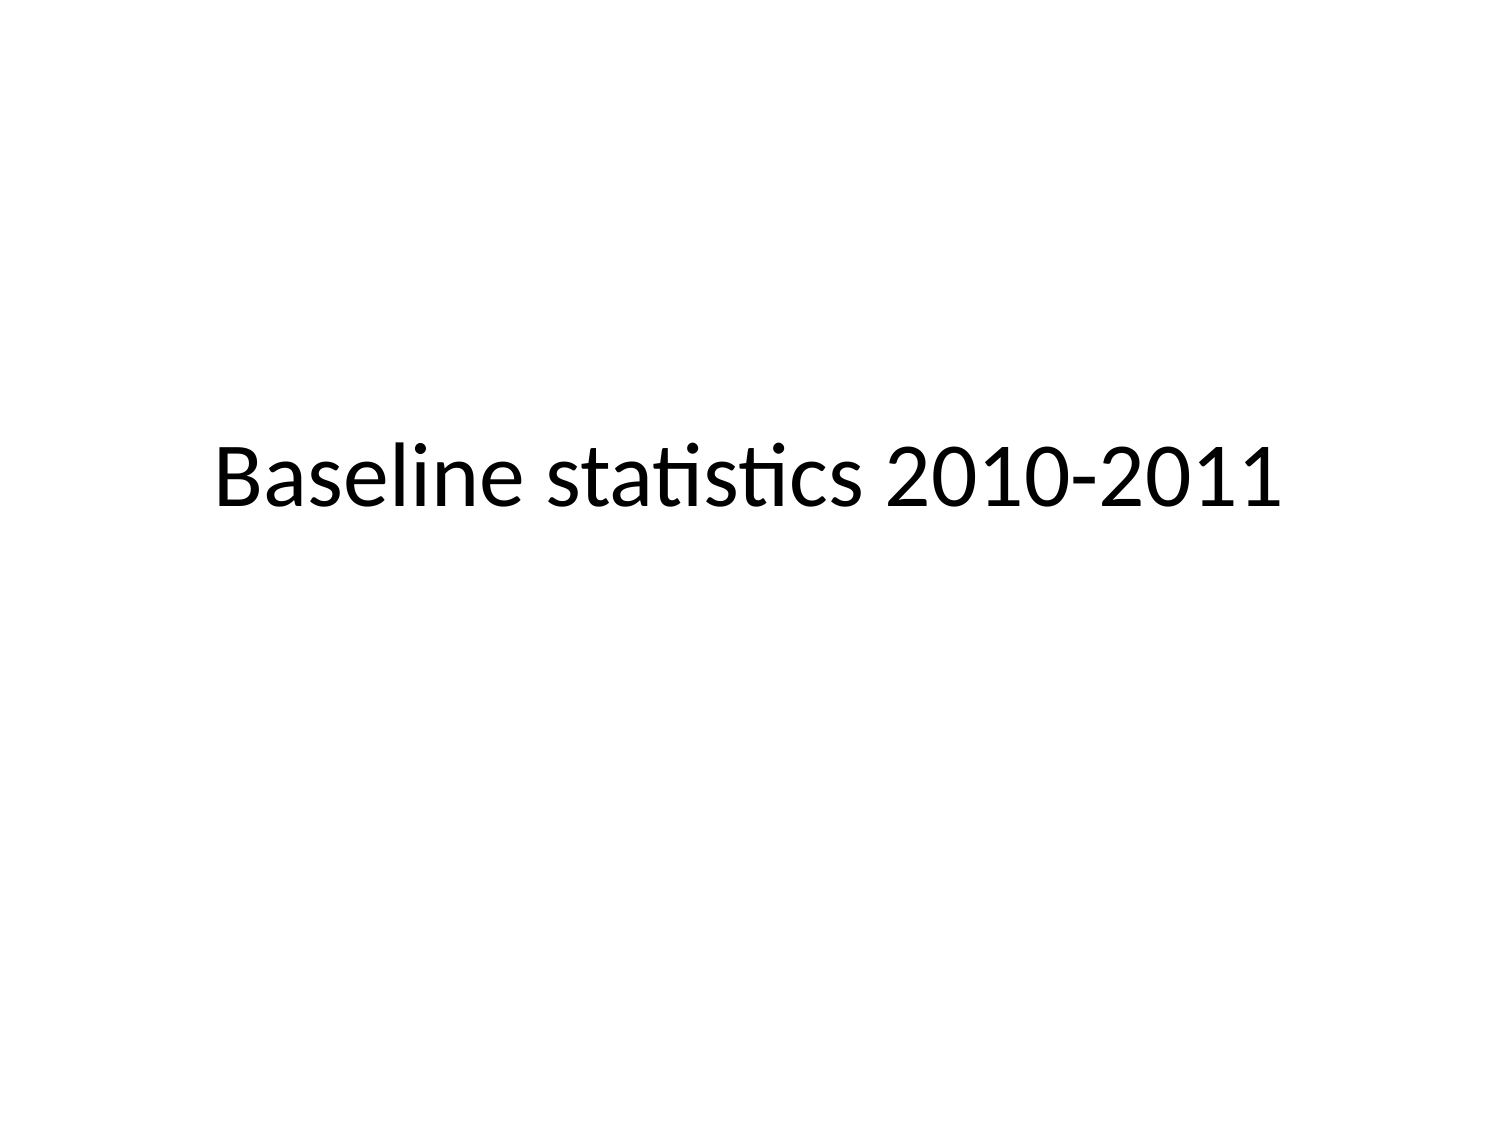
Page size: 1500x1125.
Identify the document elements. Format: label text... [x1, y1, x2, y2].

title Baseline statistics 2010-2011 [112, 349, 1388, 591]
